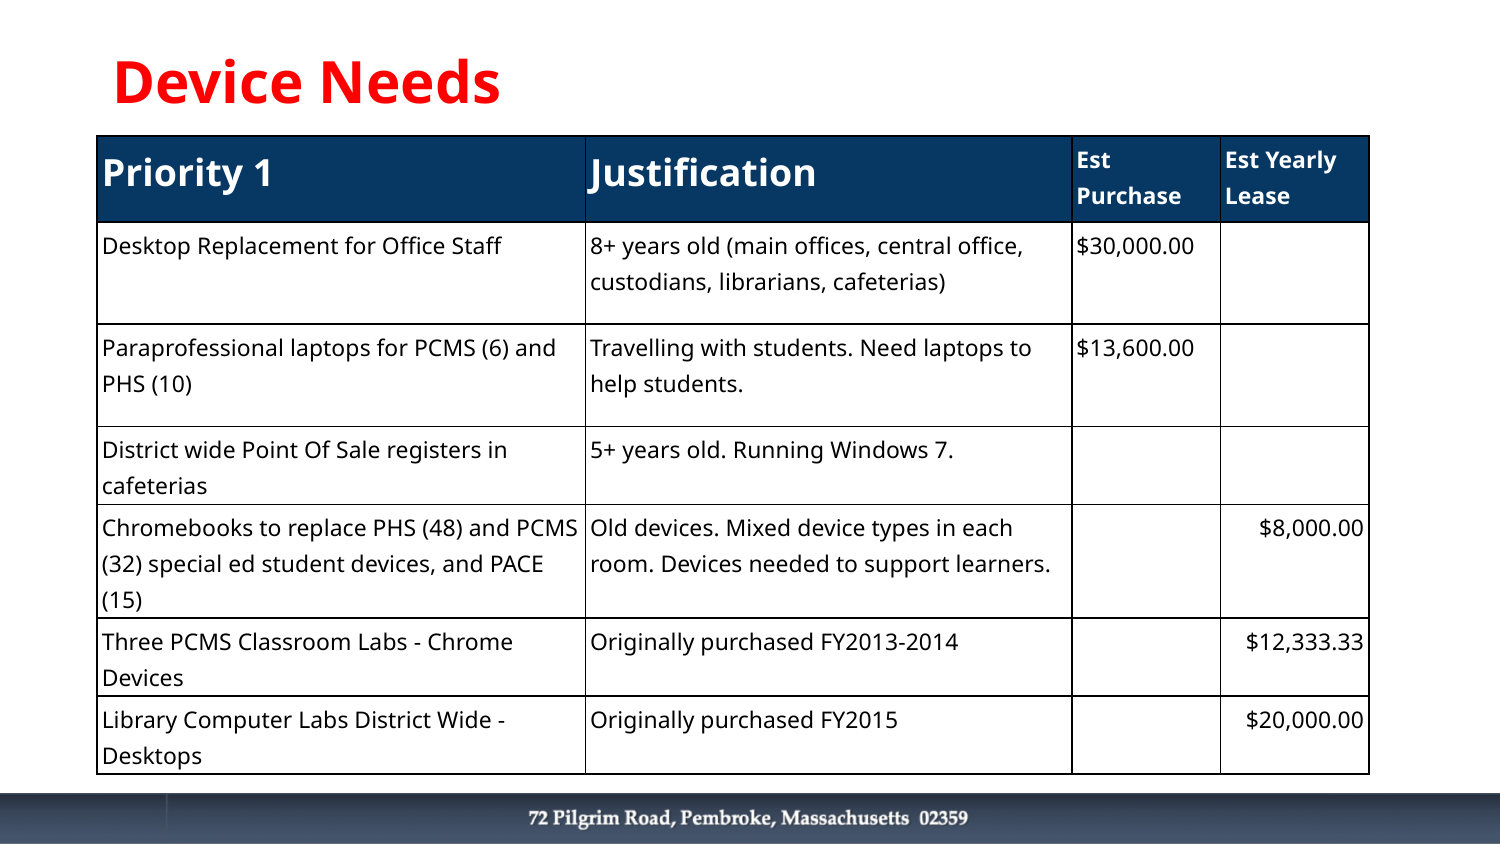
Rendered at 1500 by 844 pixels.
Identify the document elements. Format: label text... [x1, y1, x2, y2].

table_cell Three PCMS Classroom Labs - Chrome Devices [98, 619, 585, 695]
table_cell District wide Point Of Sale registers in cafeterias [98, 427, 585, 504]
table_cell $8,000.00 [1221, 505, 1368, 617]
table_header Est Purchase [1073, 137, 1220, 221]
table_cell $13,600.00 [1073, 325, 1220, 426]
table_cell [1073, 697, 1220, 773]
table_cell $20,000.00 [1221, 697, 1368, 773]
table_cell Desktop Replacement for Office Staff [98, 223, 585, 323]
table_cell [1221, 325, 1368, 426]
table_cell $30,000.00 [1073, 223, 1220, 323]
table_header Priority 1 [98, 137, 585, 221]
table_cell 5+ years old. Running Windows 7. [586, 427, 1071, 504]
table_cell 8+ years old (main offices, central office, custodians, librarians, cafeterias) [586, 223, 1071, 323]
table_cell [1073, 619, 1220, 695]
table_cell [1073, 427, 1220, 504]
table_cell Originally purchased FY2013-2014 [586, 619, 1071, 695]
table_cell $12,333.33 [1221, 619, 1368, 695]
table_cell Paraprofessional laptops for PCMS (6) and PHS (10) [98, 325, 585, 426]
table_cell Chromebooks to replace PHS (48) and PCMS (32) special ed student devices, and PACE (15) [98, 505, 585, 617]
title Device Needs [97, 30, 1449, 125]
table_cell [1221, 427, 1368, 504]
table_cell [1221, 223, 1368, 323]
picture [0, 0, 1500, 844]
table_cell [1073, 505, 1220, 617]
table_header Est Yearly Lease [1221, 137, 1368, 221]
table_cell Originally purchased FY2015 [586, 697, 1071, 773]
table_cell Travelling with students. Need laptops to help students. [586, 325, 1071, 426]
table_cell Old devices. Mixed device types in each room. Devices needed to support learners. [586, 505, 1071, 617]
table_cell Library Computer Labs District Wide - Desktops [98, 697, 585, 773]
table_header Justification [586, 137, 1071, 221]
